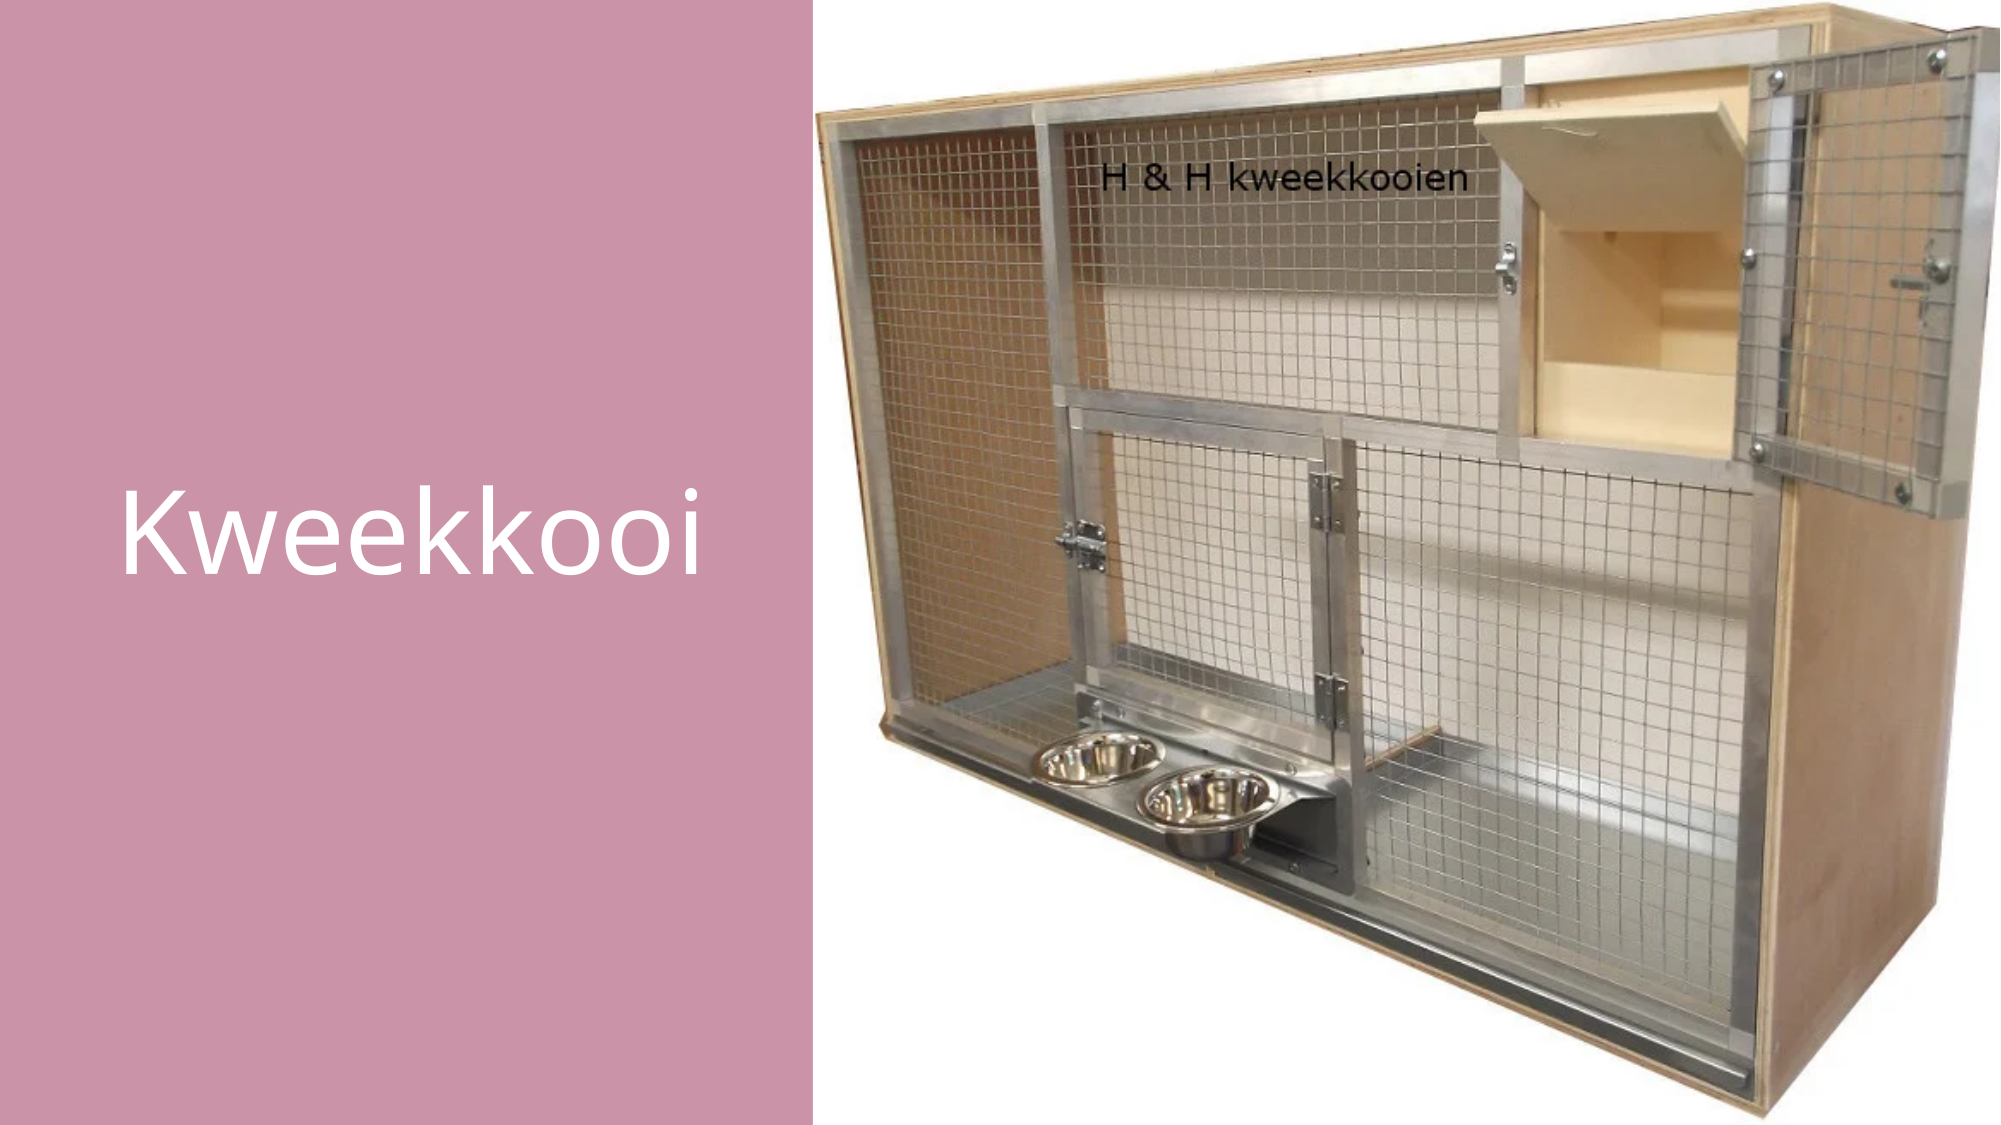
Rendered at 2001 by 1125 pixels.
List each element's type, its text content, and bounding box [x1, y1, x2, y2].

text_box [0, 0, 812, 1125]
title Kweekkooi [100, 91, 741, 606]
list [812, 0, 2000, 1125]
